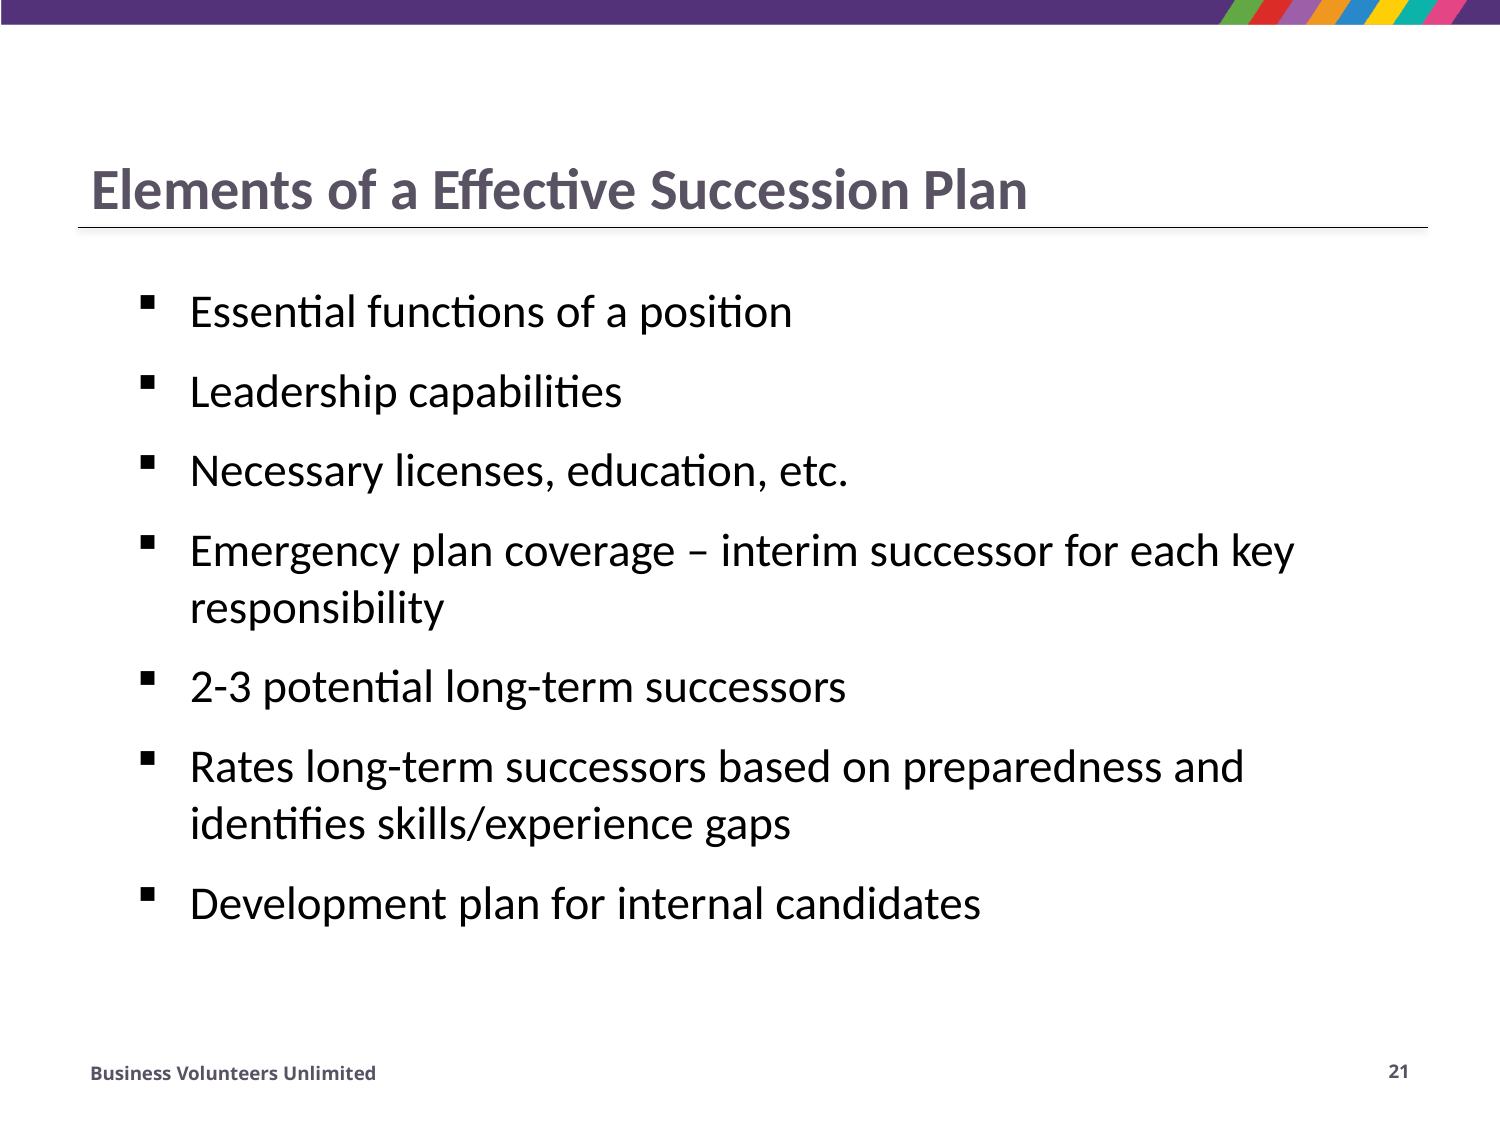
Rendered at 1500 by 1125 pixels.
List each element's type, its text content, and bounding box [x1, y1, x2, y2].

list Essential functions of a position Leadership capabilities Necessary licenses, education, etc. Emergency plan coverage – interim successor for each key responsibility 2-3 potential long-term successors Rates long-term successors based on preparedness and identifies skills/experience gaps Development plan for internal candidates [121, 272, 1428, 937]
slide_number 21 [1074, 1042, 1425, 1103]
title Elements of a Effective Succession Plan [76, 143, 1427, 218]
picture [1, 0, 1500, 25]
footer Business Volunteers Unlimited [75, 1042, 988, 1103]
